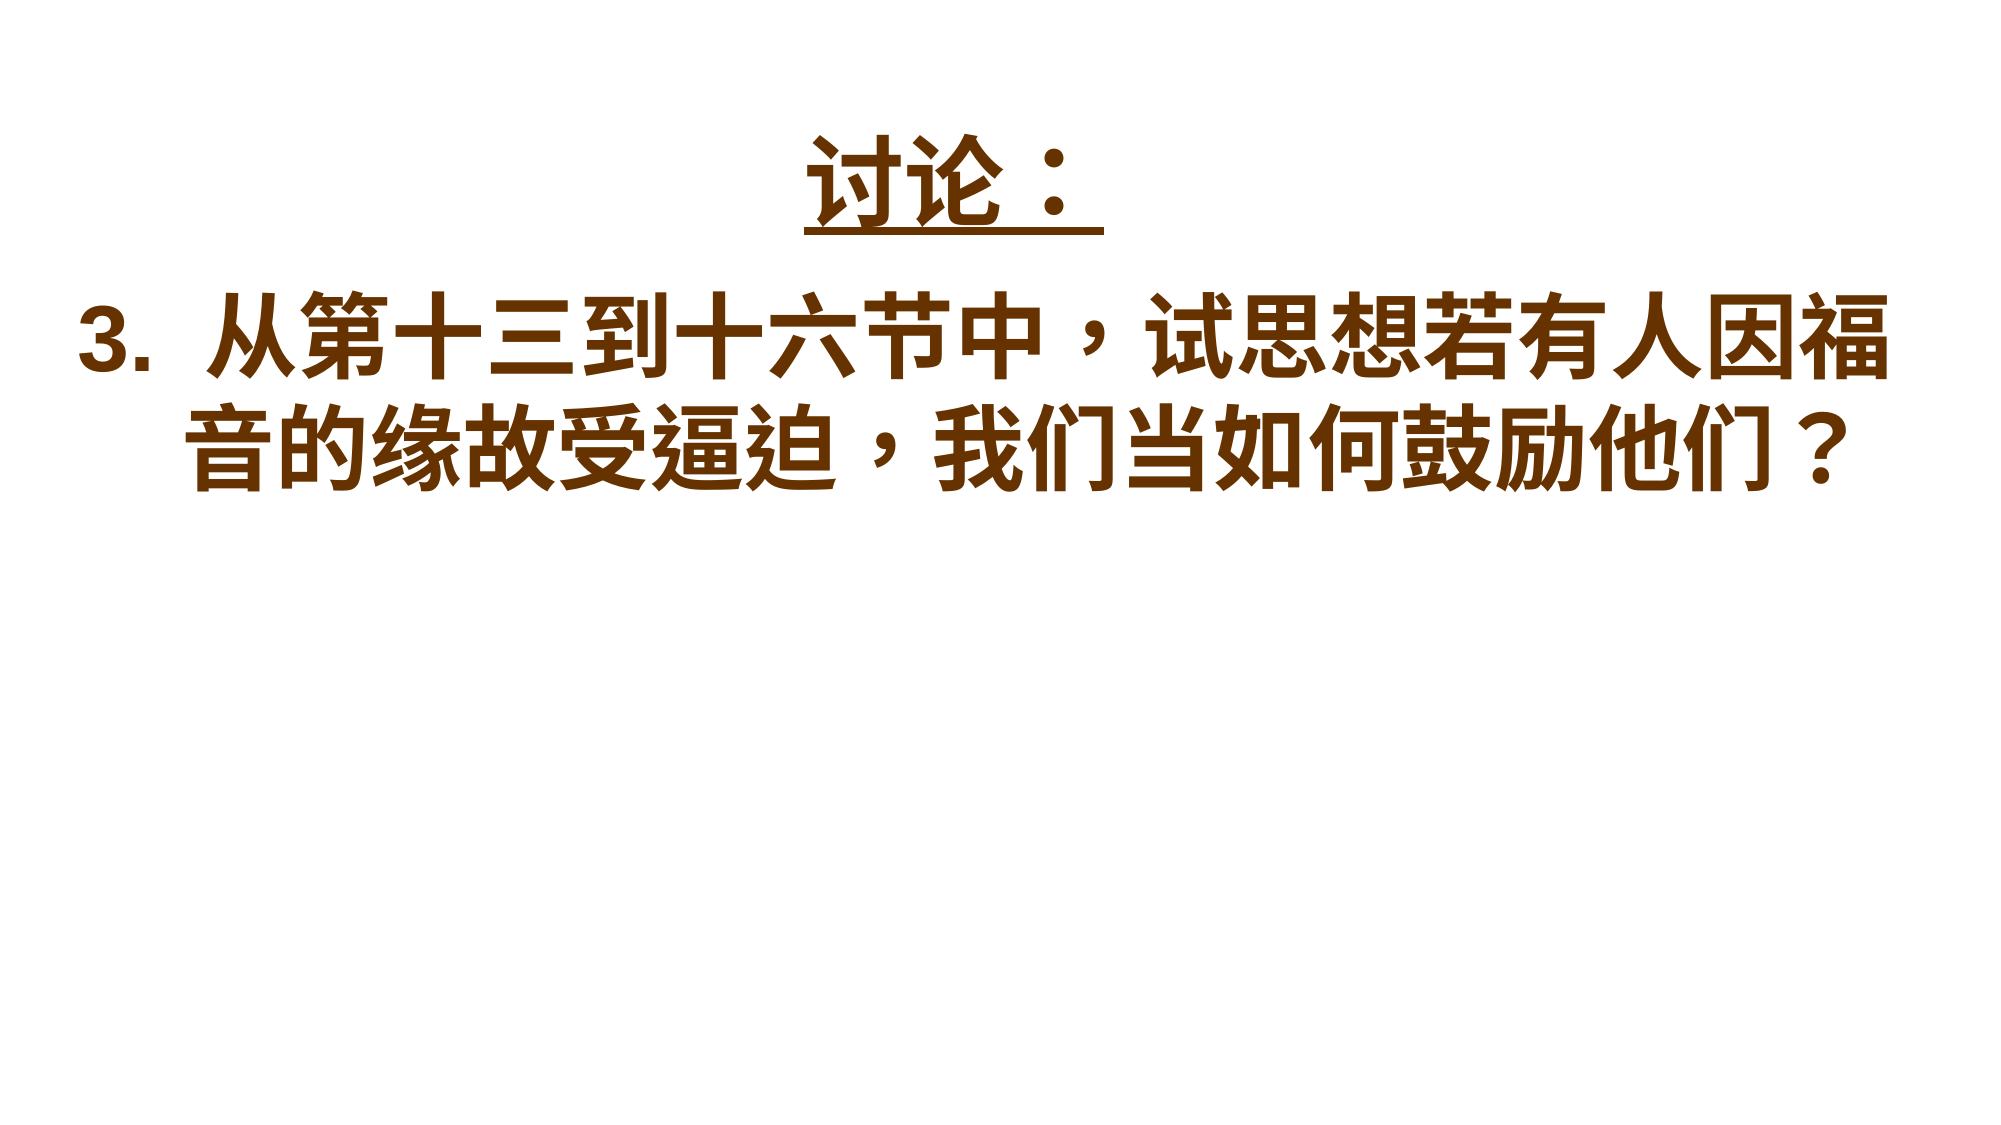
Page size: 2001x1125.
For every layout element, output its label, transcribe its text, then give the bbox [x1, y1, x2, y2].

subtitle 讨论： 3. 从第十三到十六节中，试思想若有人因福音的缘故受逼迫，我们当如何鼓励他们？ [62, 112, 1938, 1125]
